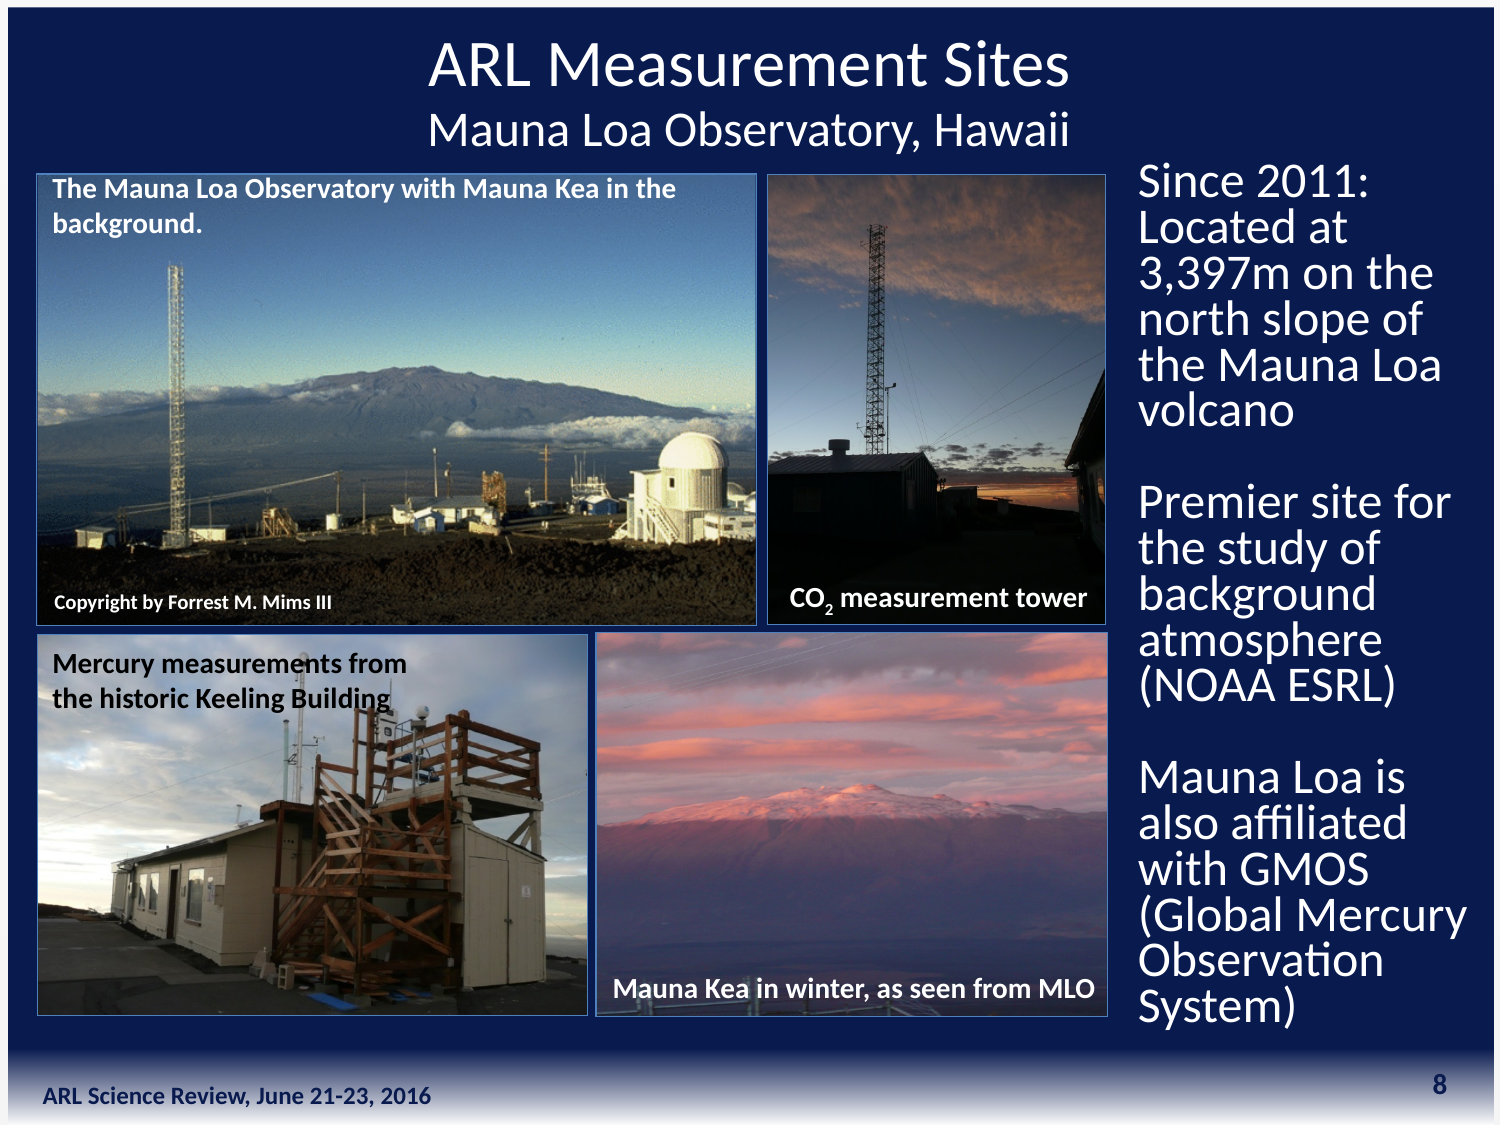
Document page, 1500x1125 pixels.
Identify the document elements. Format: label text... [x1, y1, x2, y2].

picture [767, 174, 1106, 626]
picture [37, 634, 588, 1016]
footer ARL Science Review, June 21-23, 2016 [0, 1065, 475, 1125]
picture [596, 632, 1107, 1016]
text_box ARL Measurement Sites [74, 12, 1425, 163]
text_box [37, 162, 756, 626]
text_box Since 2011: Located at 3,397m on the north slope of the Mauna Loa volcano Premier site for the study of background atmosphere (NOAA ESRL) Mauna Loa is also affiliated with GMOS (Global Mercury Observation System) [1123, 154, 1499, 1041]
slide_number 8 [1112, 1052, 1463, 1113]
